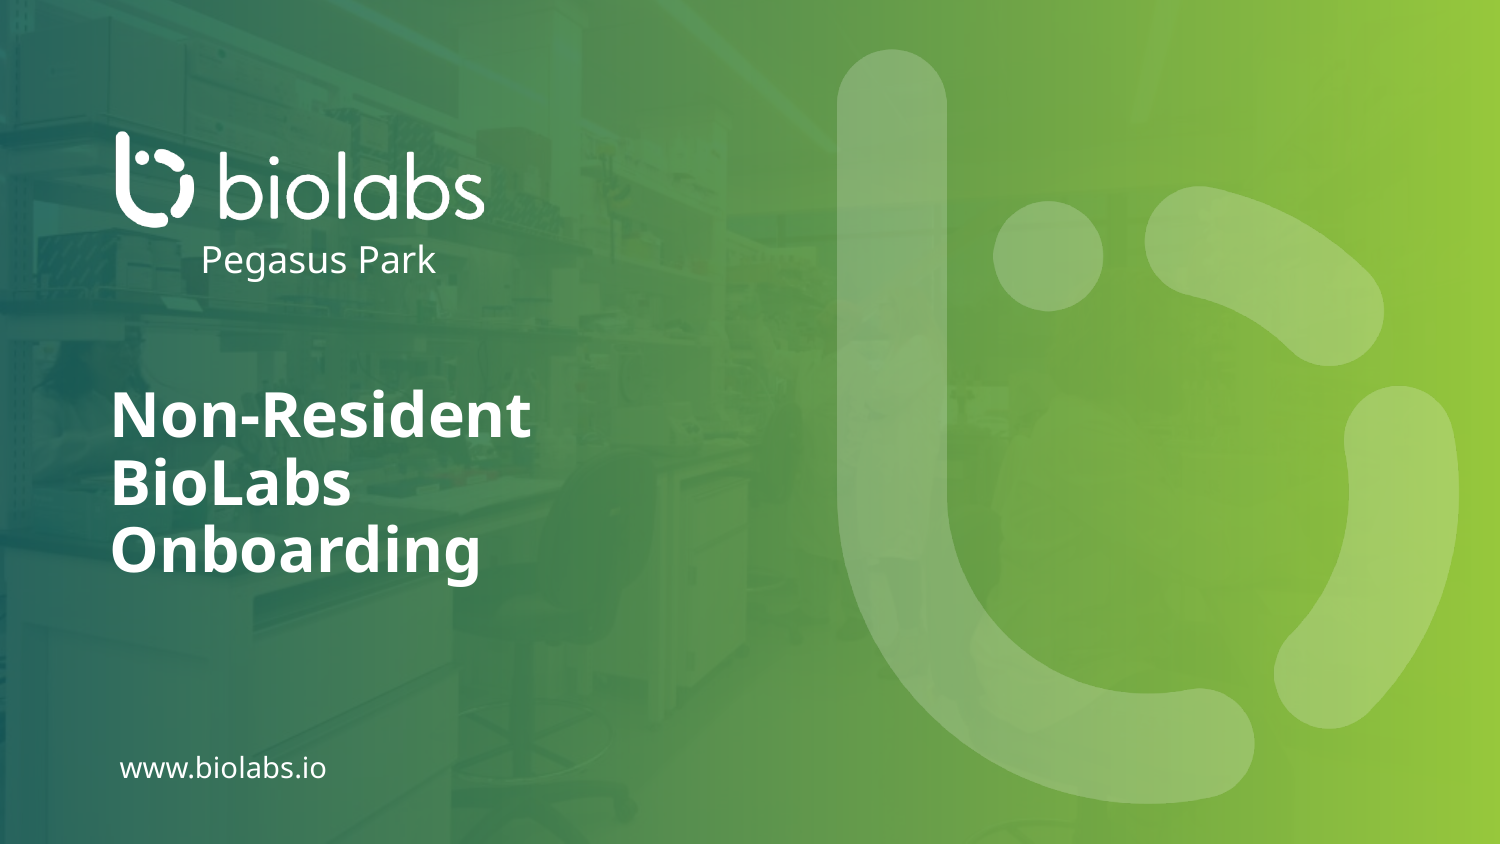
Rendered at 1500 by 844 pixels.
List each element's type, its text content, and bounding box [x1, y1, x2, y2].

subtitle Pegasus Park [185, 233, 460, 319]
picture [817, 0, 1497, 844]
title Non-Resident BioLabs Onboarding [94, 363, 750, 594]
picture [100, 123, 497, 240]
